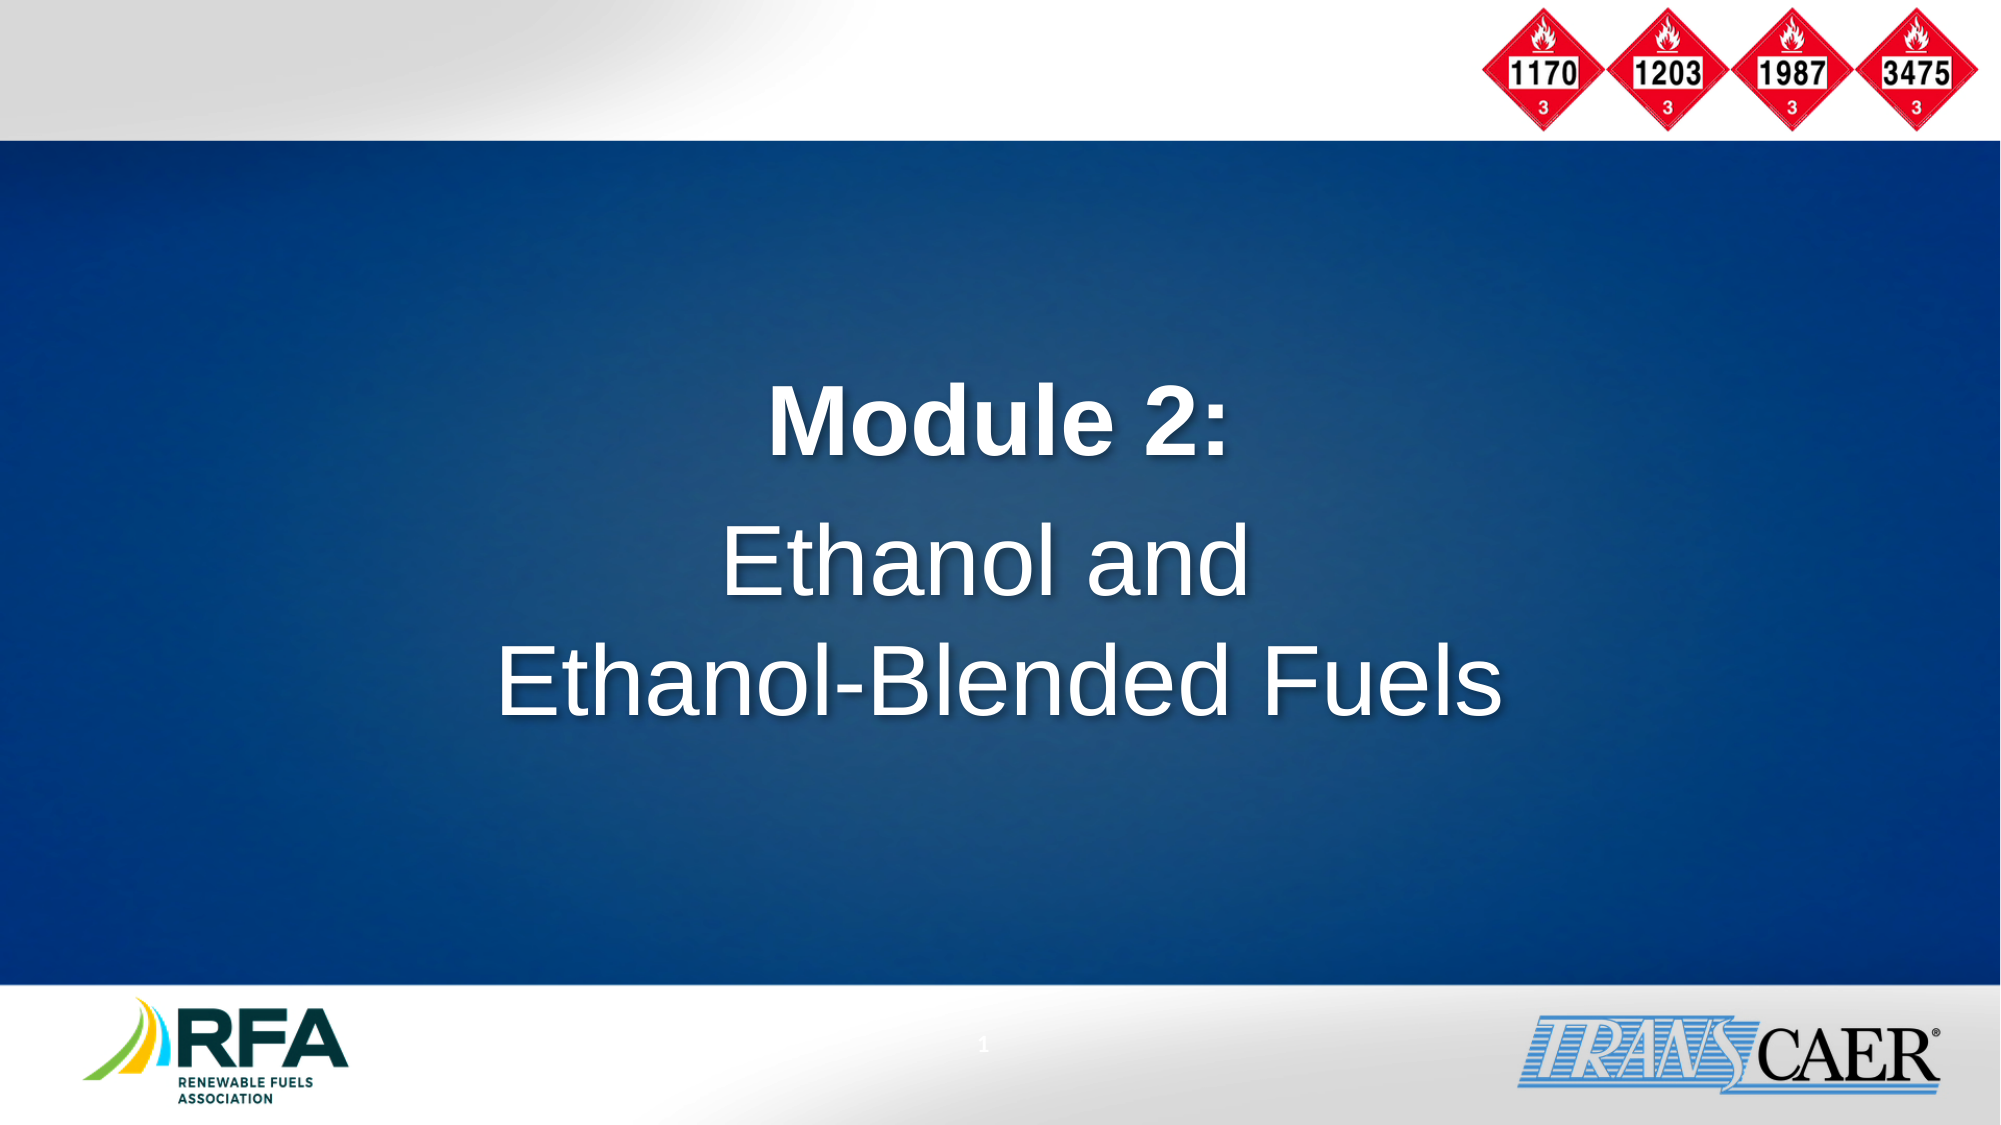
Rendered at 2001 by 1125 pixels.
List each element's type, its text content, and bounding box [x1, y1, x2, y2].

picture [0, 0, 2001, 1125]
list Module 2: Ethanol and Ethanol-Blended Fuels [249, 137, 1750, 988]
